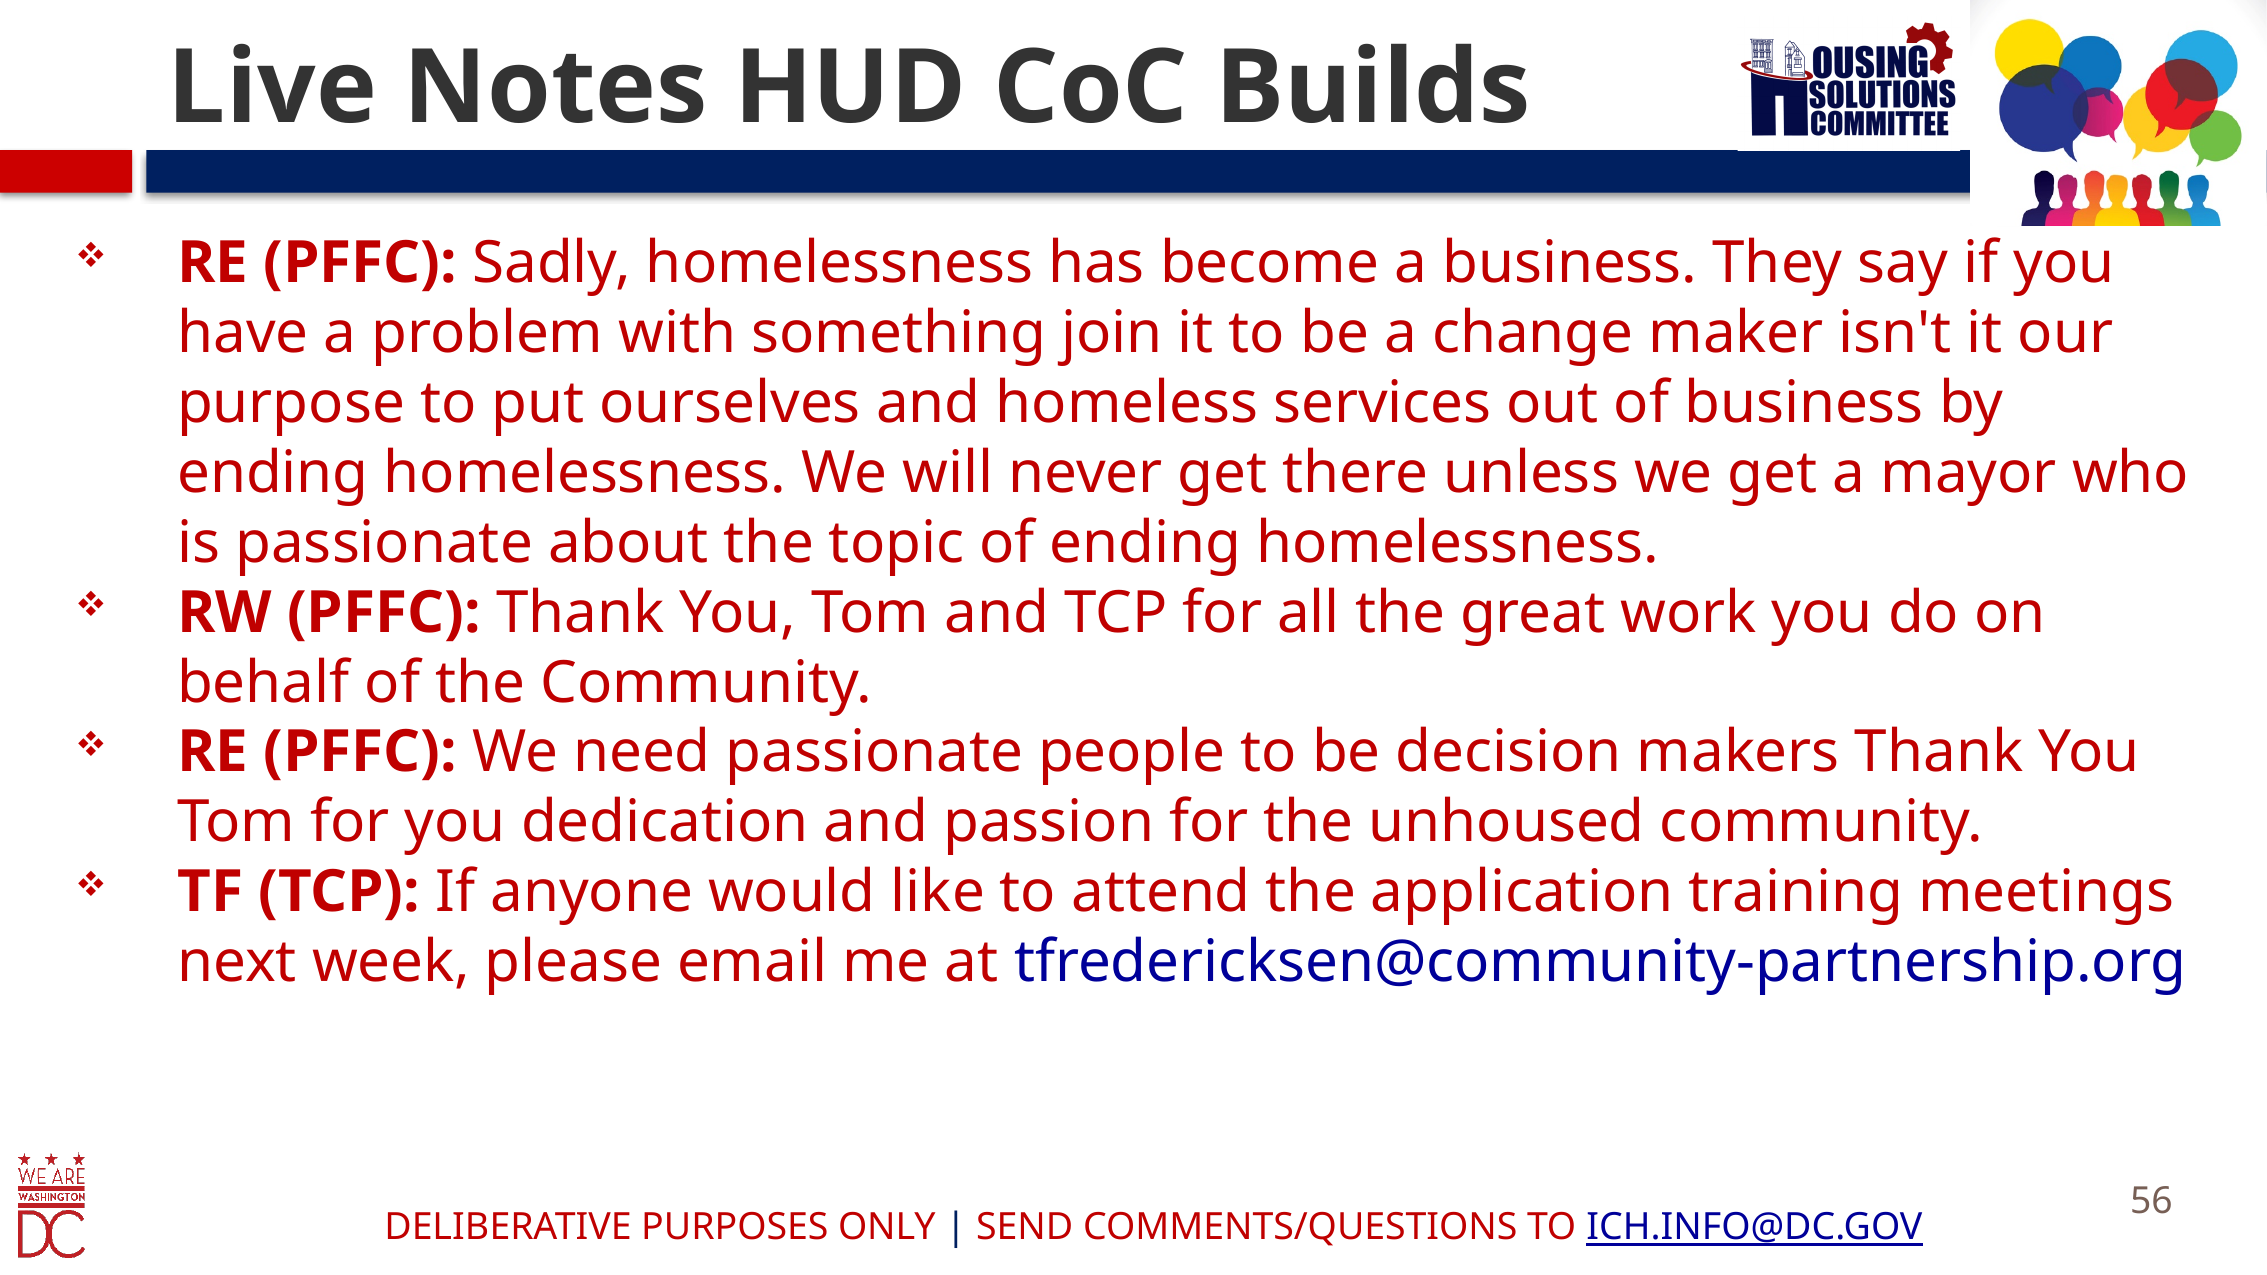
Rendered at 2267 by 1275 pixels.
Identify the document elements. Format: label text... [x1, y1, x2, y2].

picture [1970, 0, 2267, 226]
picture [18, 1152, 85, 1258]
list RE (PFFC): Sadly, homelessness has become a business. They say if you have a problem with something join it to be a change maker isn't it our purpose to put ourselves and homeless services out of business by ending homelessness. We will never get there unless we get a mayor who is passionate about the topic of ending homelessness. RW (PFFC): Thank You, Tom and TCP for all the great work you do on behalf of the Community. RE (PFFC): We need passionate people to be decision makers Thank You Tom for you dedication and passion for the unhoused community. TF (TCP): If anyone would like to attend the application training meetings next week, please email me at tfredericksen@community-partnership.org [58, 215, 2211, 1134]
title Live Notes HUD CoC Builds [151, 15, 1964, 152]
slide_number 56 [2113, 1168, 2226, 1236]
